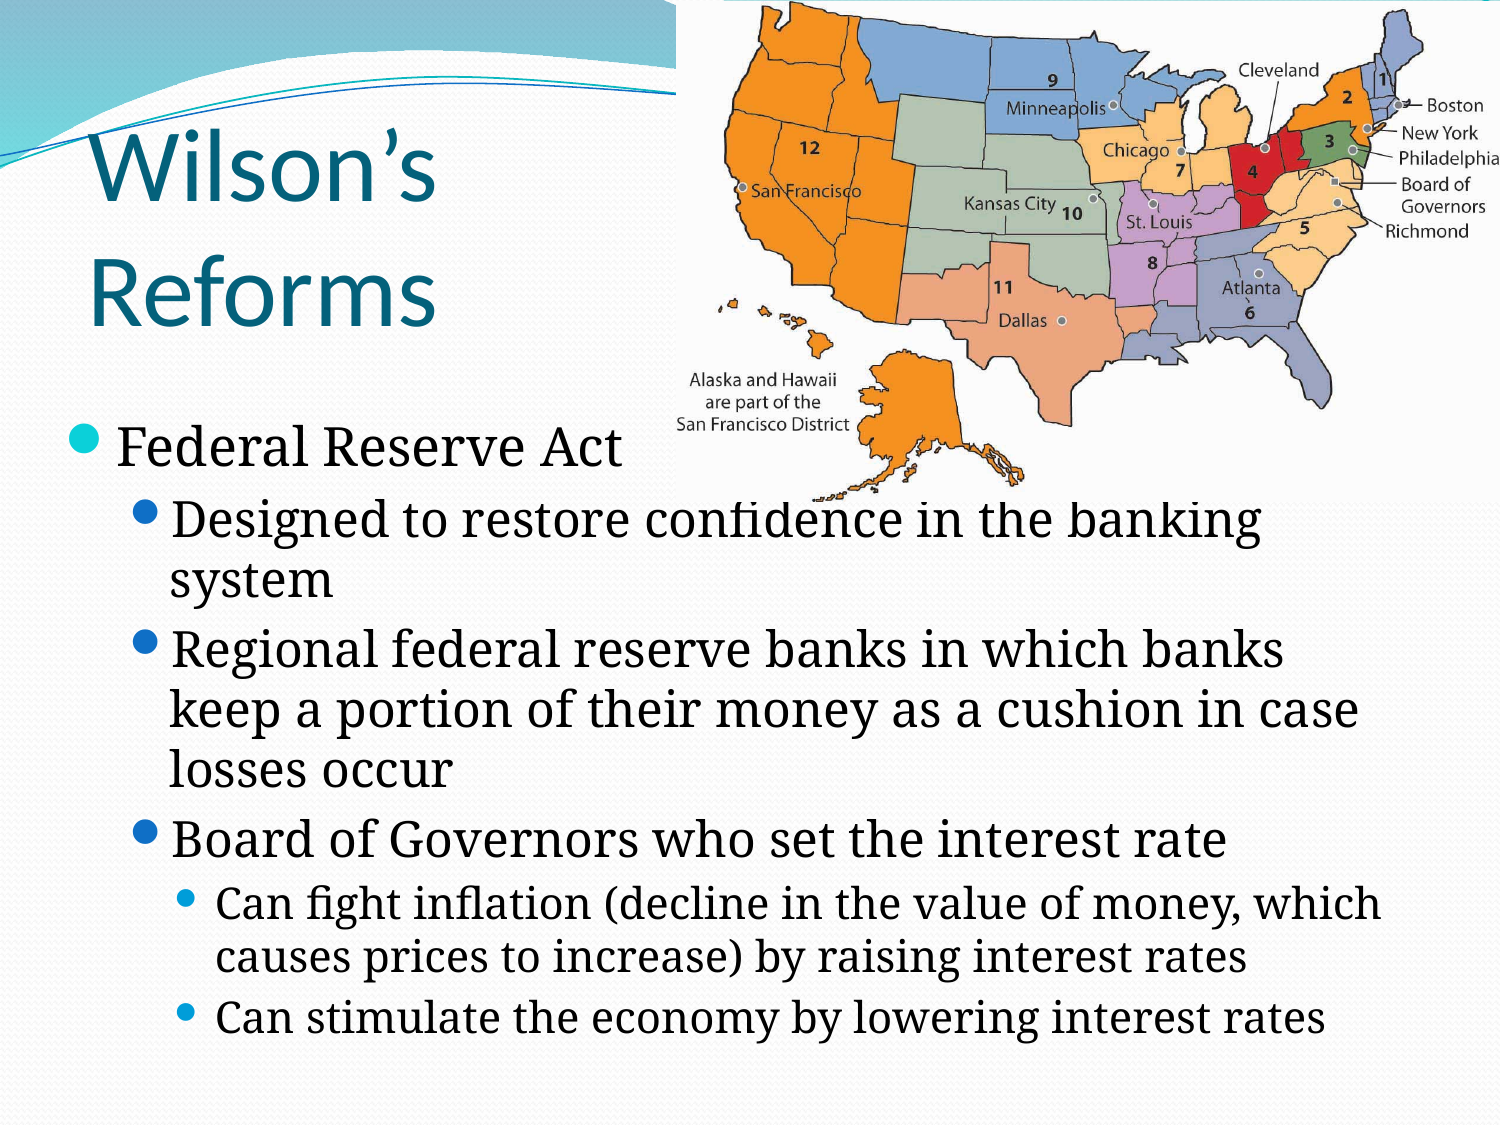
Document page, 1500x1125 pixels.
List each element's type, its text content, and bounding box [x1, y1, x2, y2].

list Federal Reserve Act Designed to restore confidence in the banking system Regional federal reserve banks in which banks keep a portion of their money as a cushion in case losses occur Board of Governors who set the interest rate Can fight inflation (decline in the value of money, which causes prices to increase) by raising interest rates Can stimulate the economy by lowering interest rates [50, 404, 1400, 1125]
title Wilson’s Reforms [87, 62, 638, 347]
picture [675, 0, 1500, 502]
